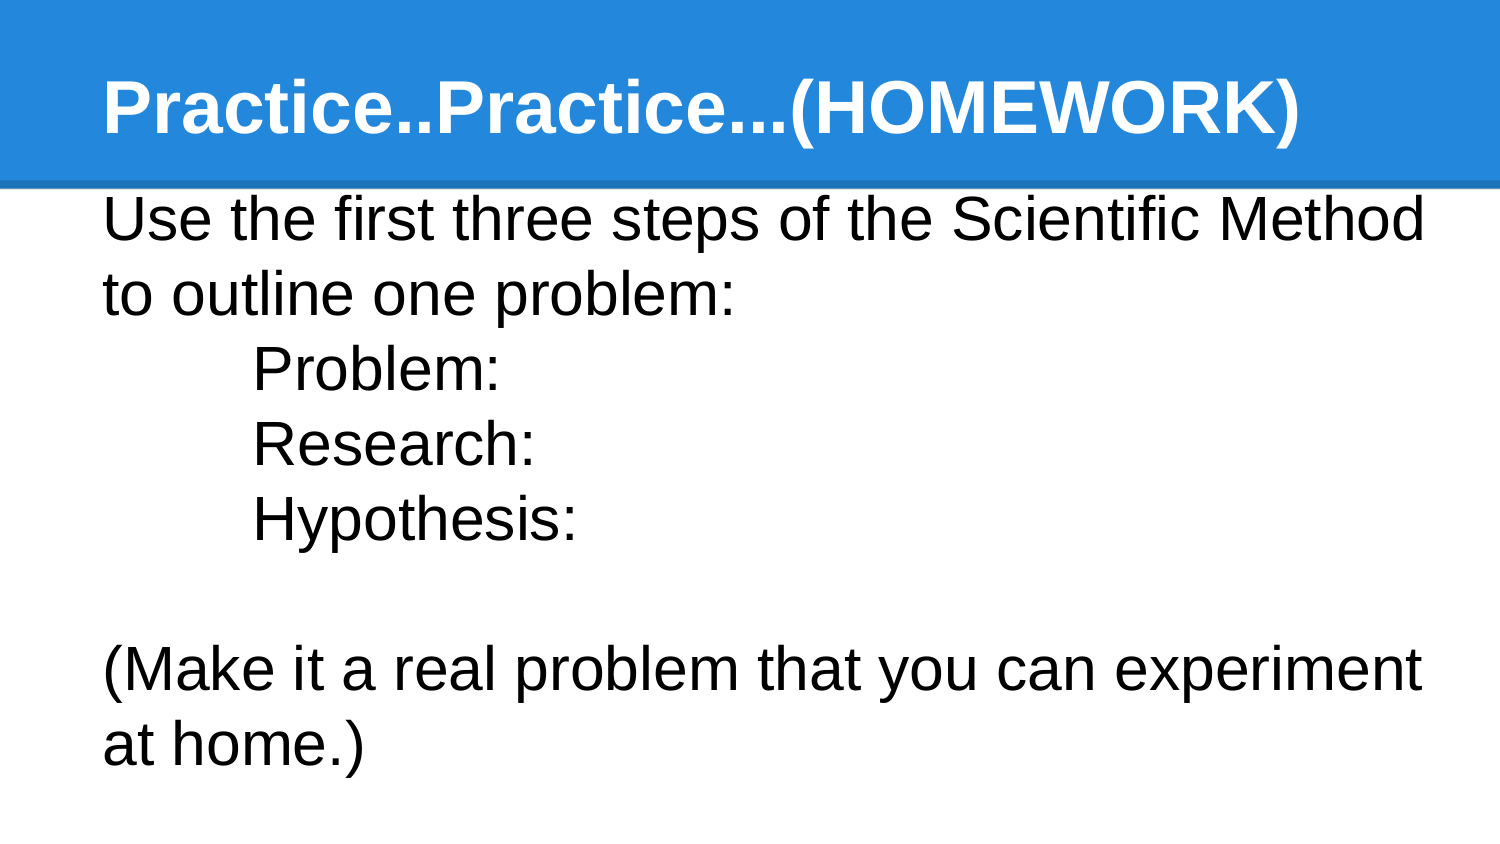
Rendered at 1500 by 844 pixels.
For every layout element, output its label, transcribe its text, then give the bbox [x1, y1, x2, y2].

list Use the first three steps of the Scientific Method to outline one problem: Problem: Research: Hypothesis: (Make it a real problem that you can experiment at home.) [87, 163, 1450, 785]
title Practice..Practice...(HOMEWORK) [87, 0, 1438, 164]
